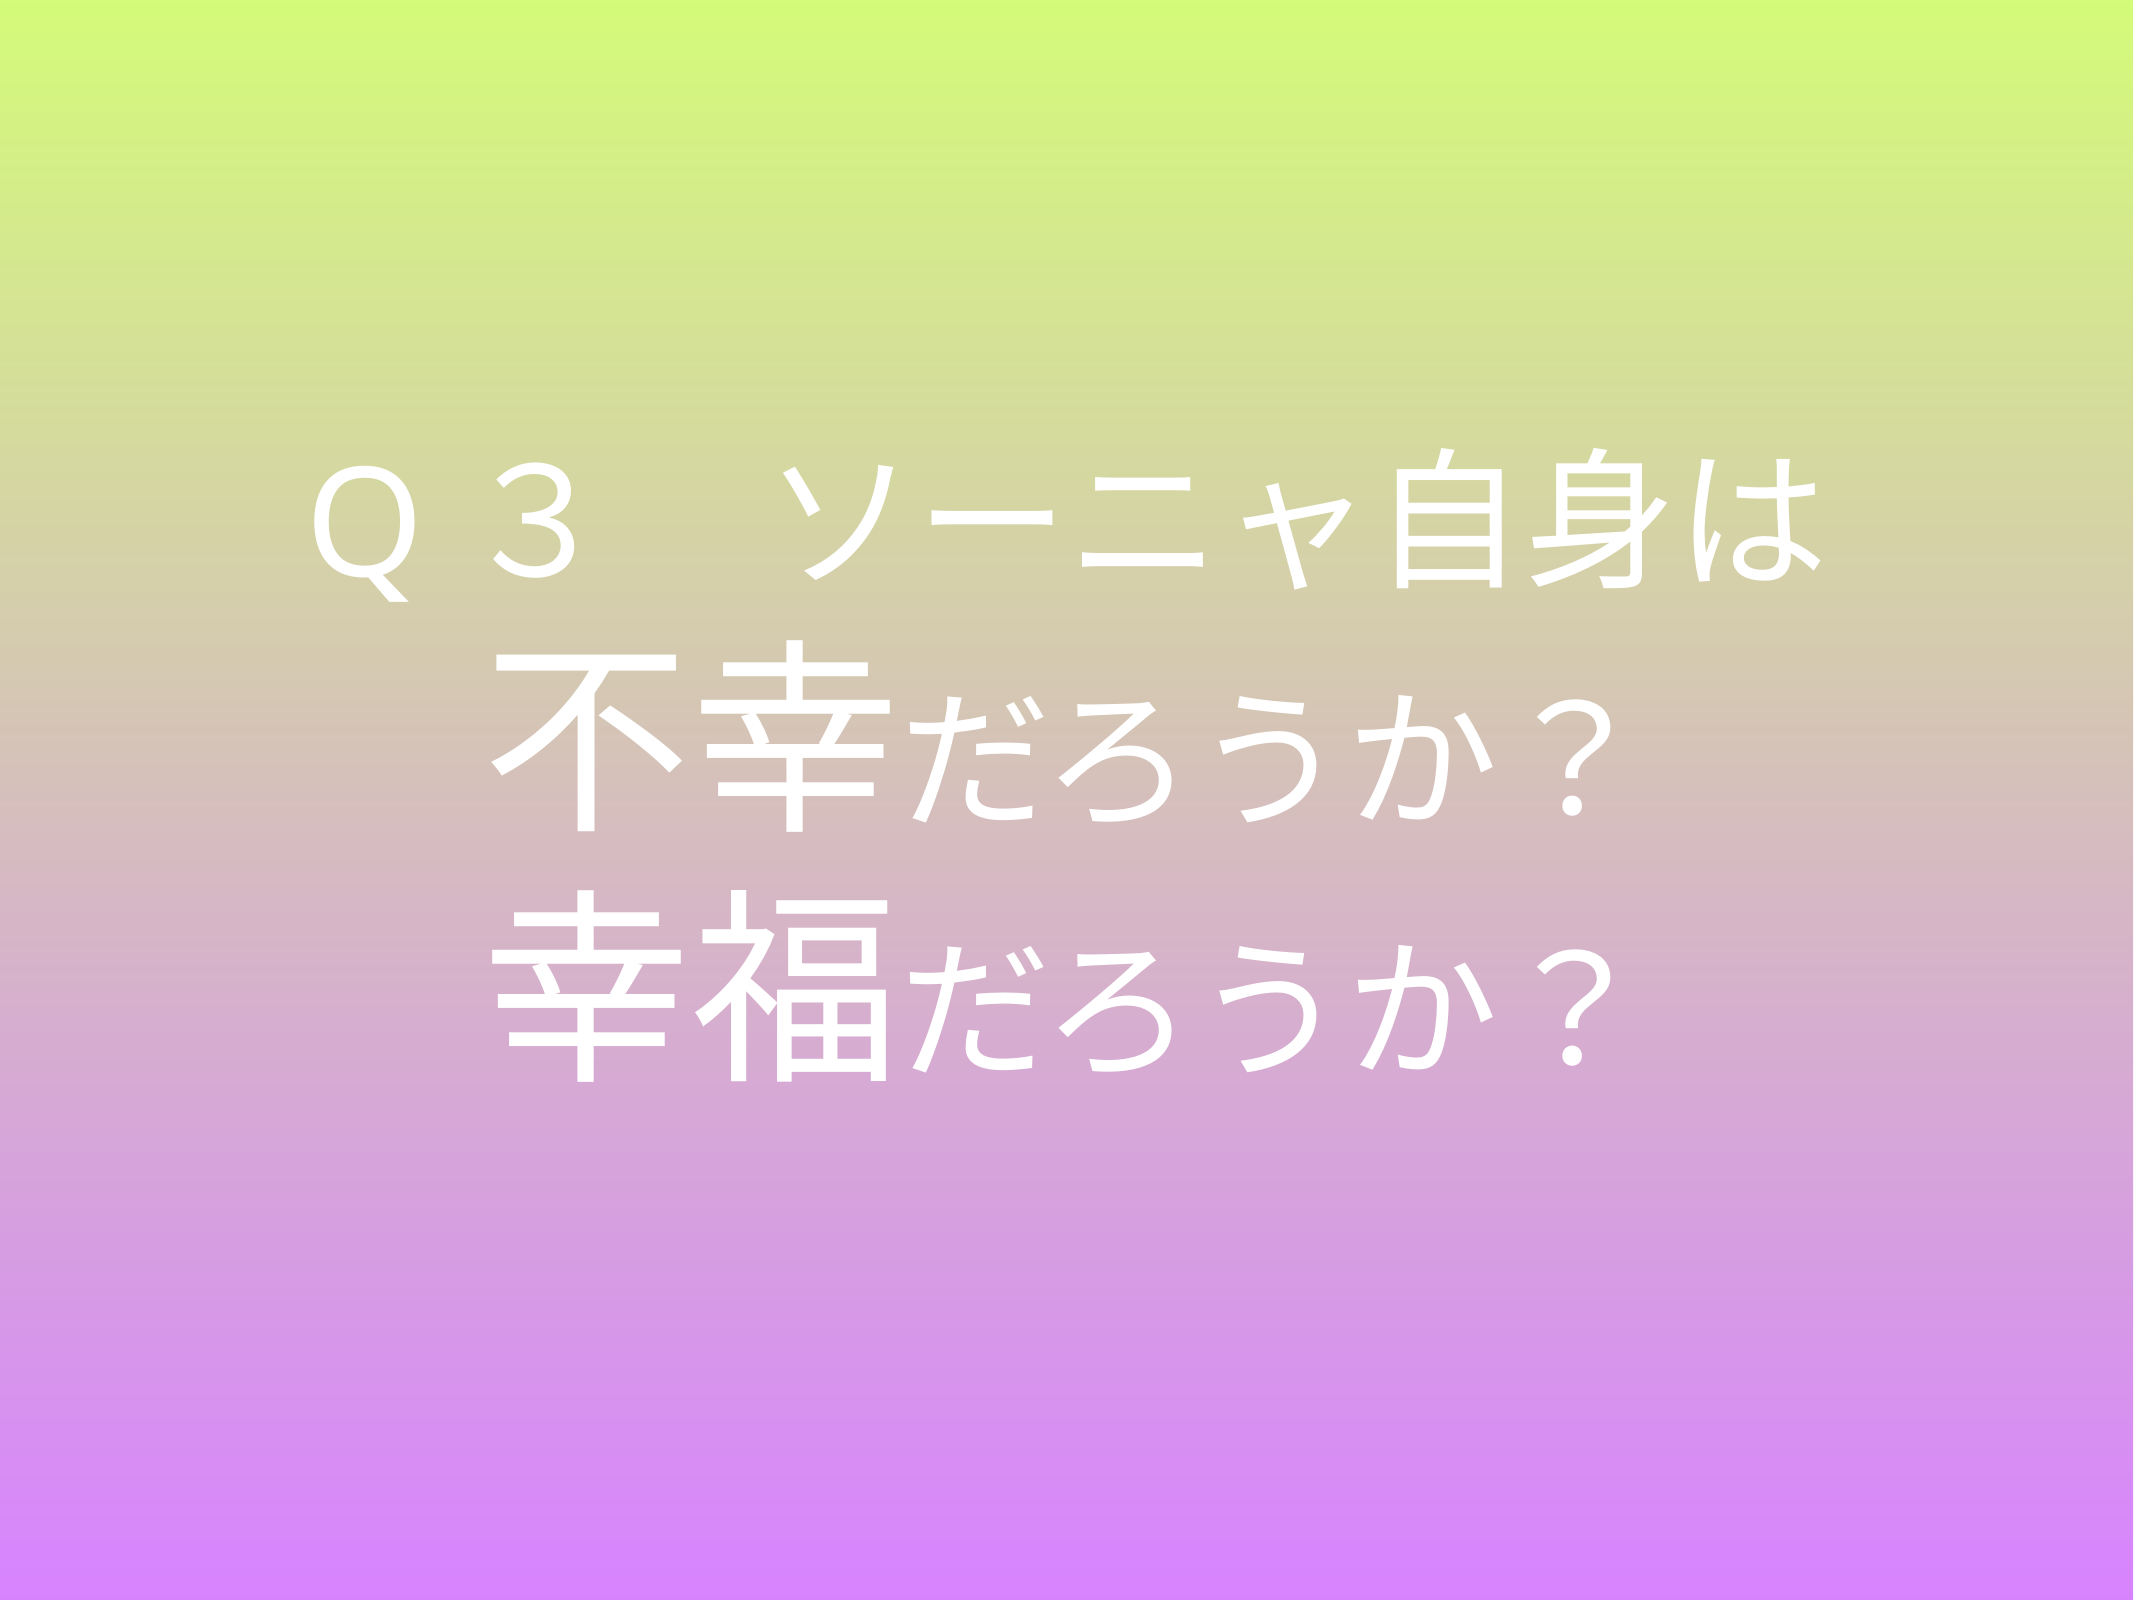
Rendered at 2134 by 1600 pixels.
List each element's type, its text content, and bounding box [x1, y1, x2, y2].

title Q３ ソーニャ自身は 不幸だろうか？ 幸福だろうか？ [207, 164, 1926, 1368]
